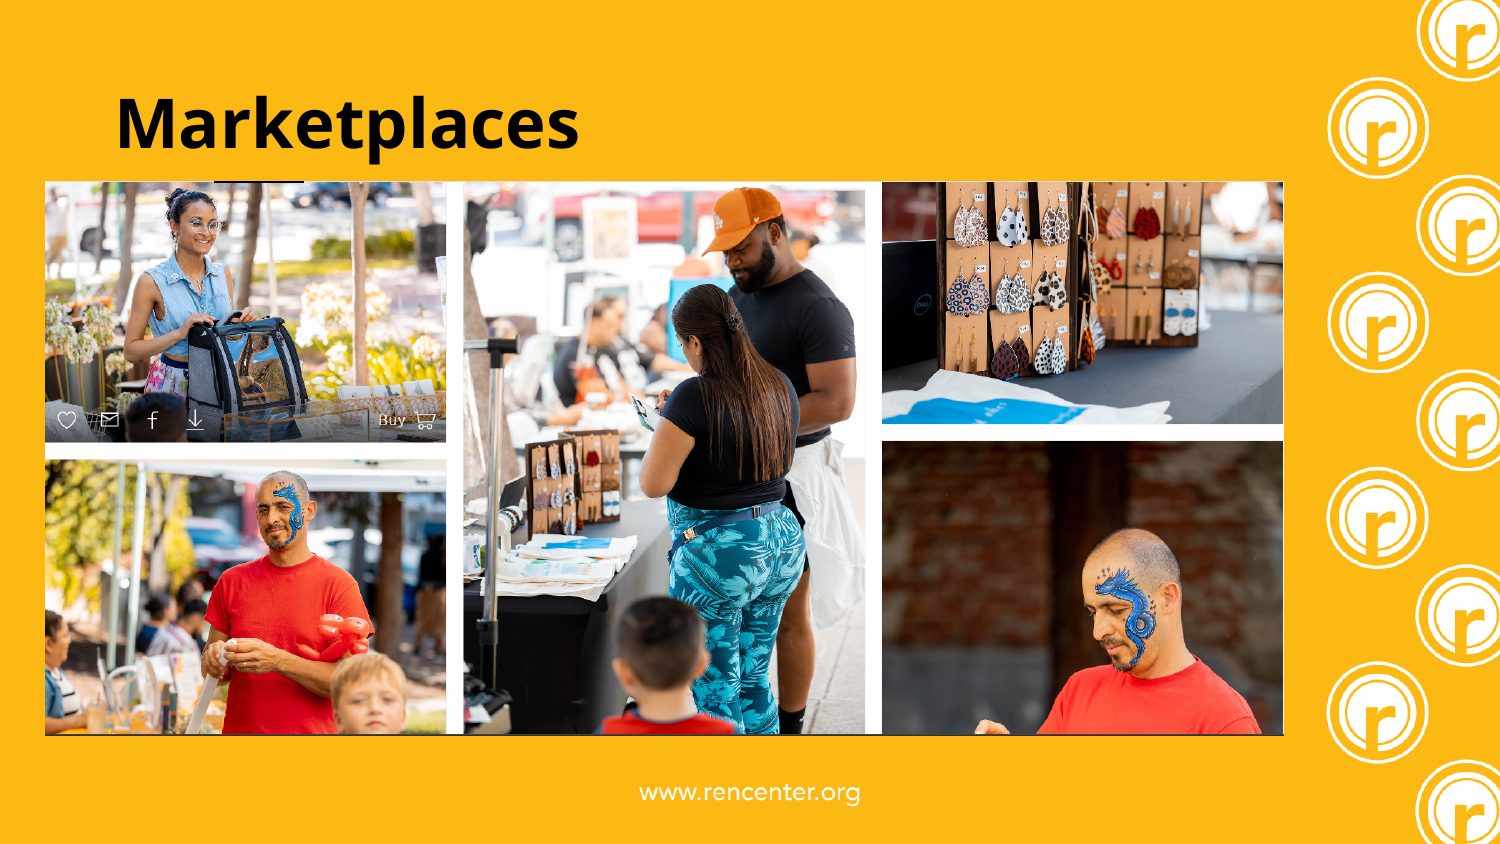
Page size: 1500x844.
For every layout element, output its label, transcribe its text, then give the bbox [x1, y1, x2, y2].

title Marketplaces [103, 44, 1310, 208]
picture [0, 0, 1500, 844]
